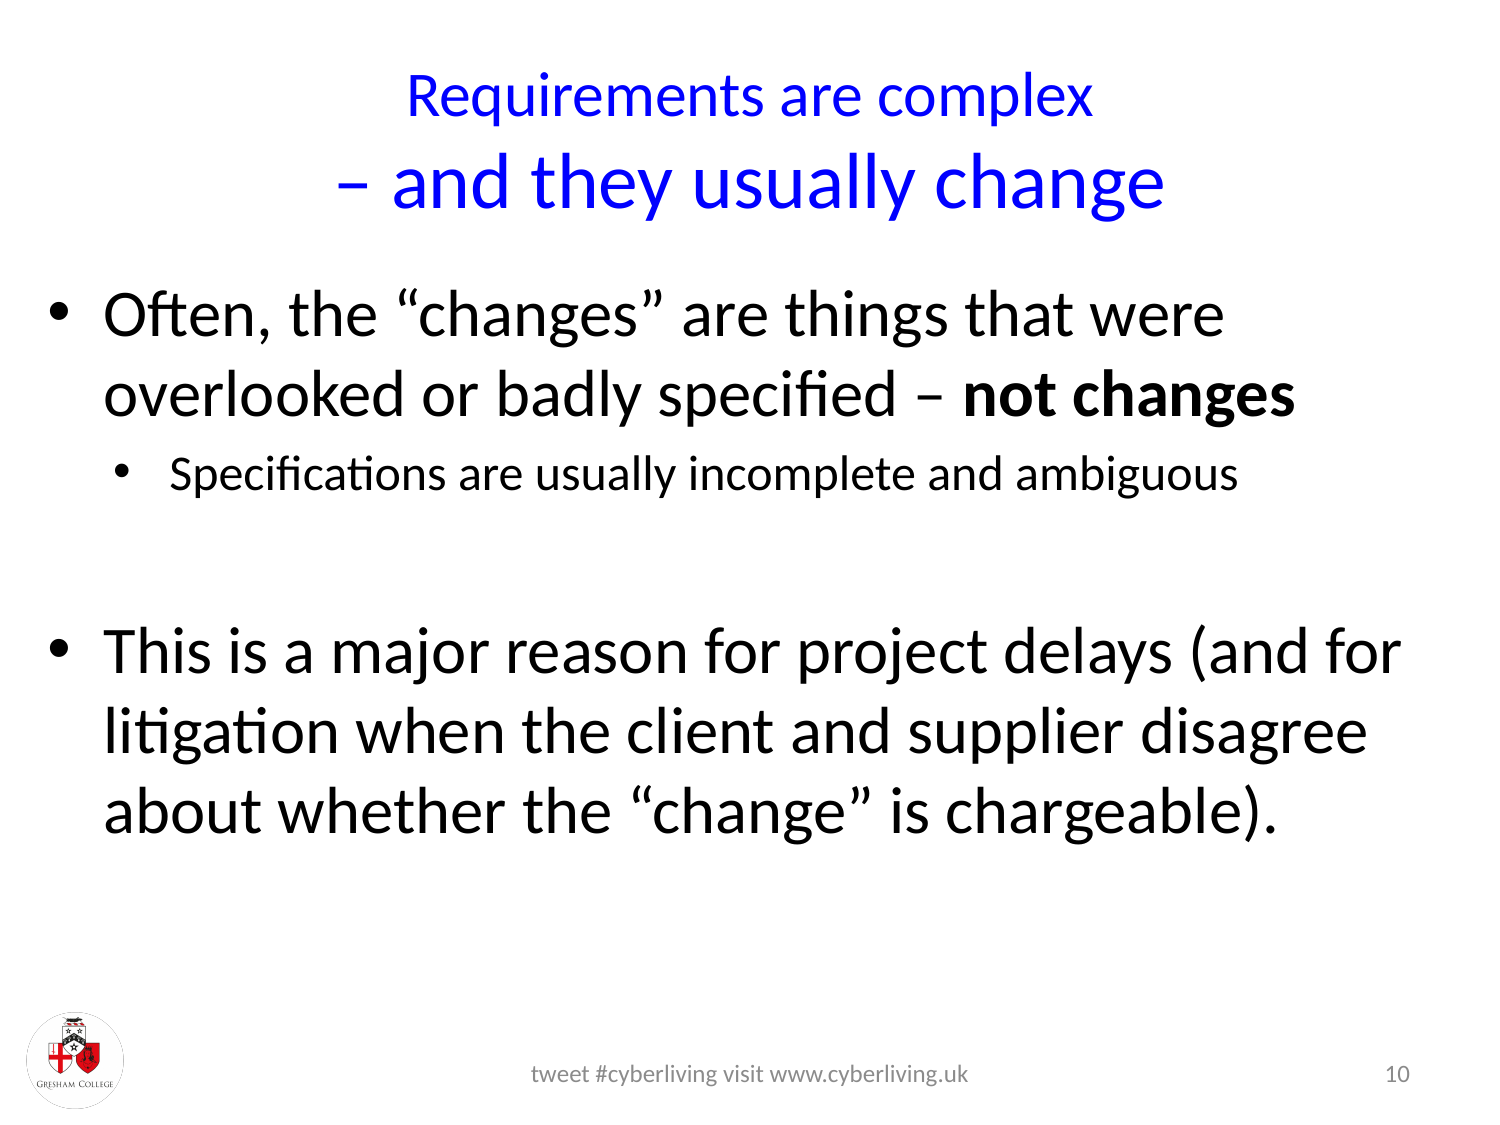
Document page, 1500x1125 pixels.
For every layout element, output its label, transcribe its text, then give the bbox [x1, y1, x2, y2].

slide_number 10 [1074, 1042, 1425, 1103]
list Often, the “changes” are things that were overlooked or badly specified – not changes Specifications are usually incomplete and ambiguous This is a major reason for project delays (and for litigation when the client and supplier disagree about whether the “change” is chargeable). [32, 262, 1459, 1043]
picture [19, 1004, 131, 1117]
title Requirements are complex – and they usually change [75, 45, 1425, 233]
footer tweet #cyberliving visit www.cyberliving.uk [512, 1042, 988, 1103]
